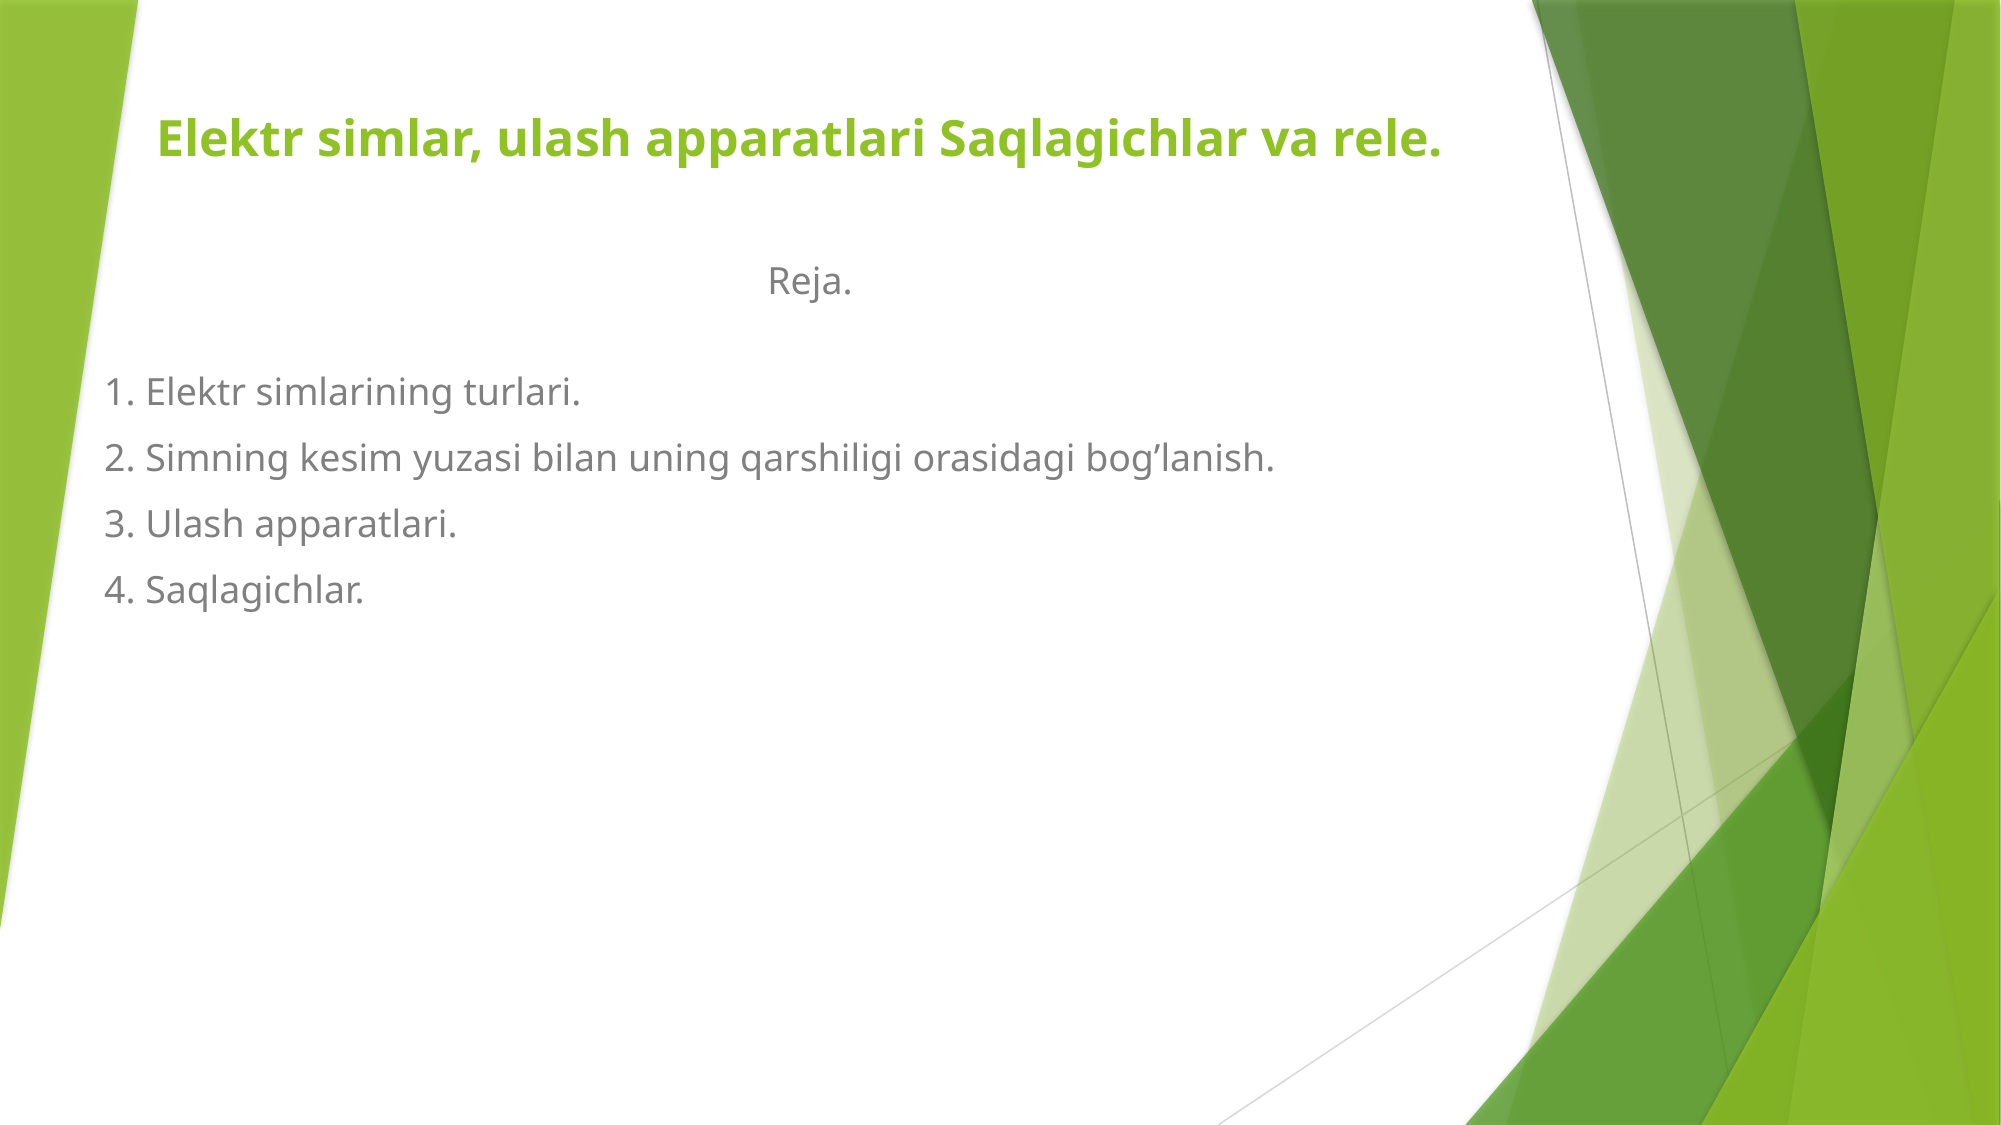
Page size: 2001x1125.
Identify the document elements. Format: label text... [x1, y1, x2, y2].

subtitle Reja. 1. Elektr simlarining turlari. 2. Simning kesim yuzasi bilan uning qarshiligi orasidagi bog’lanish. 3. Ulash apparatlari. 4. Saqlagichlar. [89, 249, 1522, 1077]
title Elektr simlar, ulash apparatlari Saqlagichlar va rele. [89, 57, 1522, 234]
